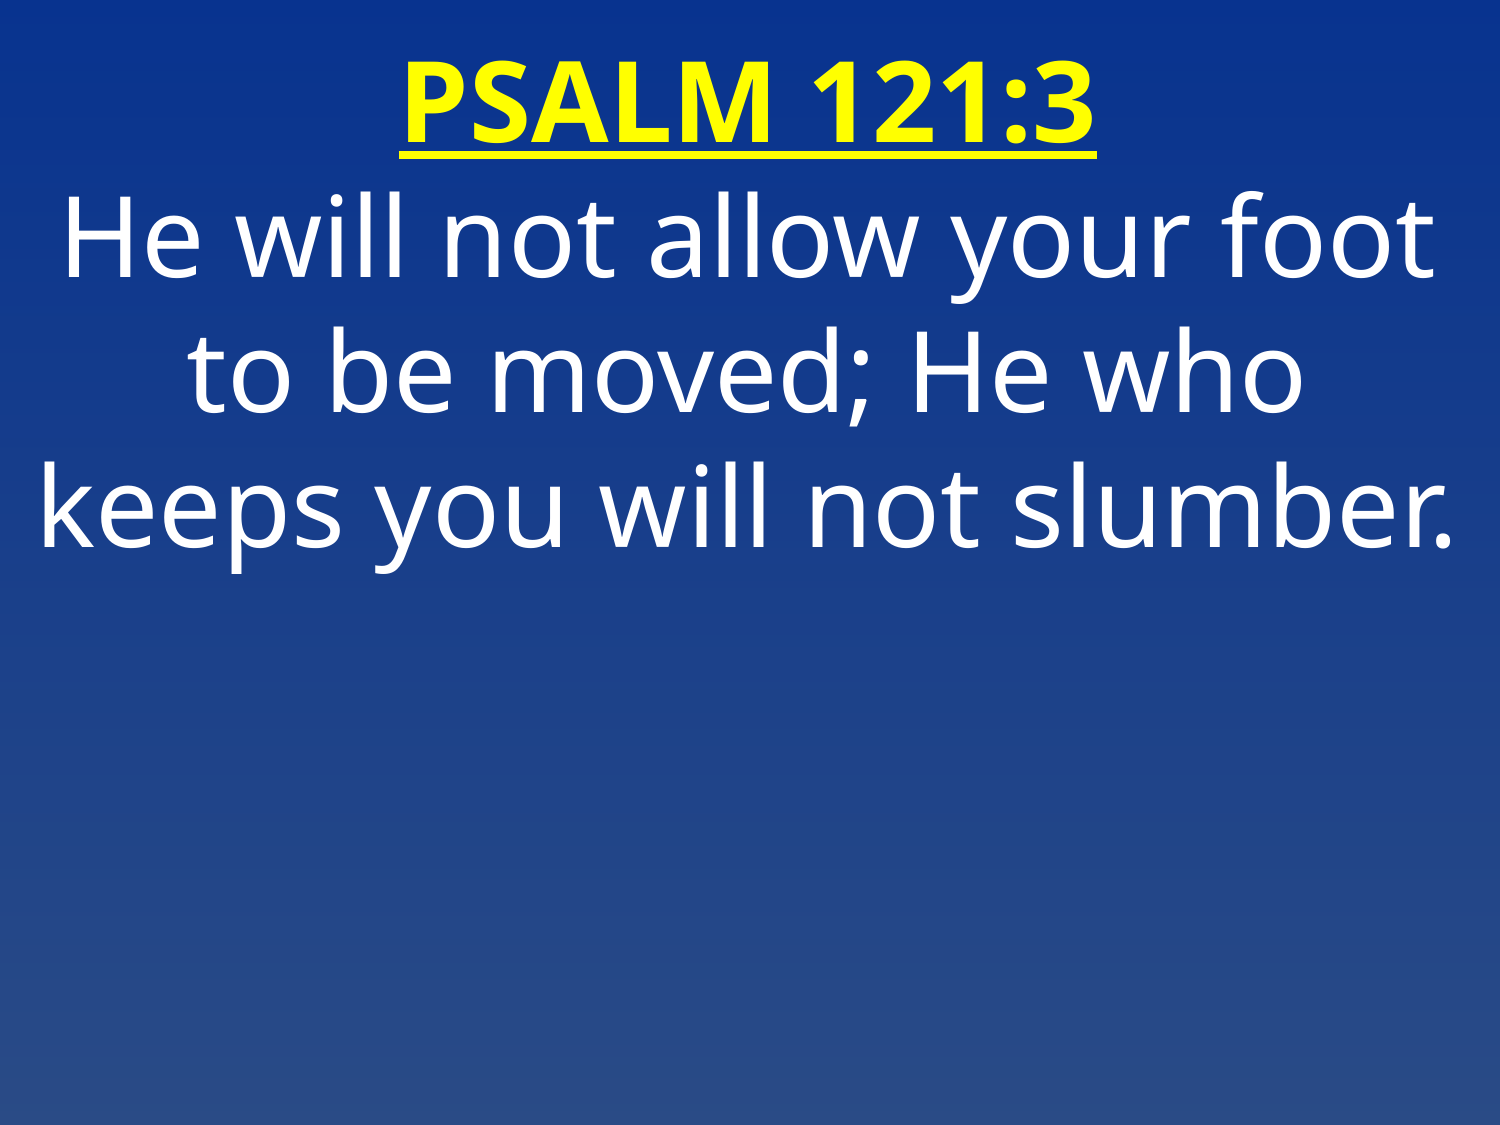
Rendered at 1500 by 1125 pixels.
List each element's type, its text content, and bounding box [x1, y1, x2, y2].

text_box PSALM 121:3 He will not allow your foot to be moved; He who keeps you will not slumber. [16, 22, 1480, 578]
